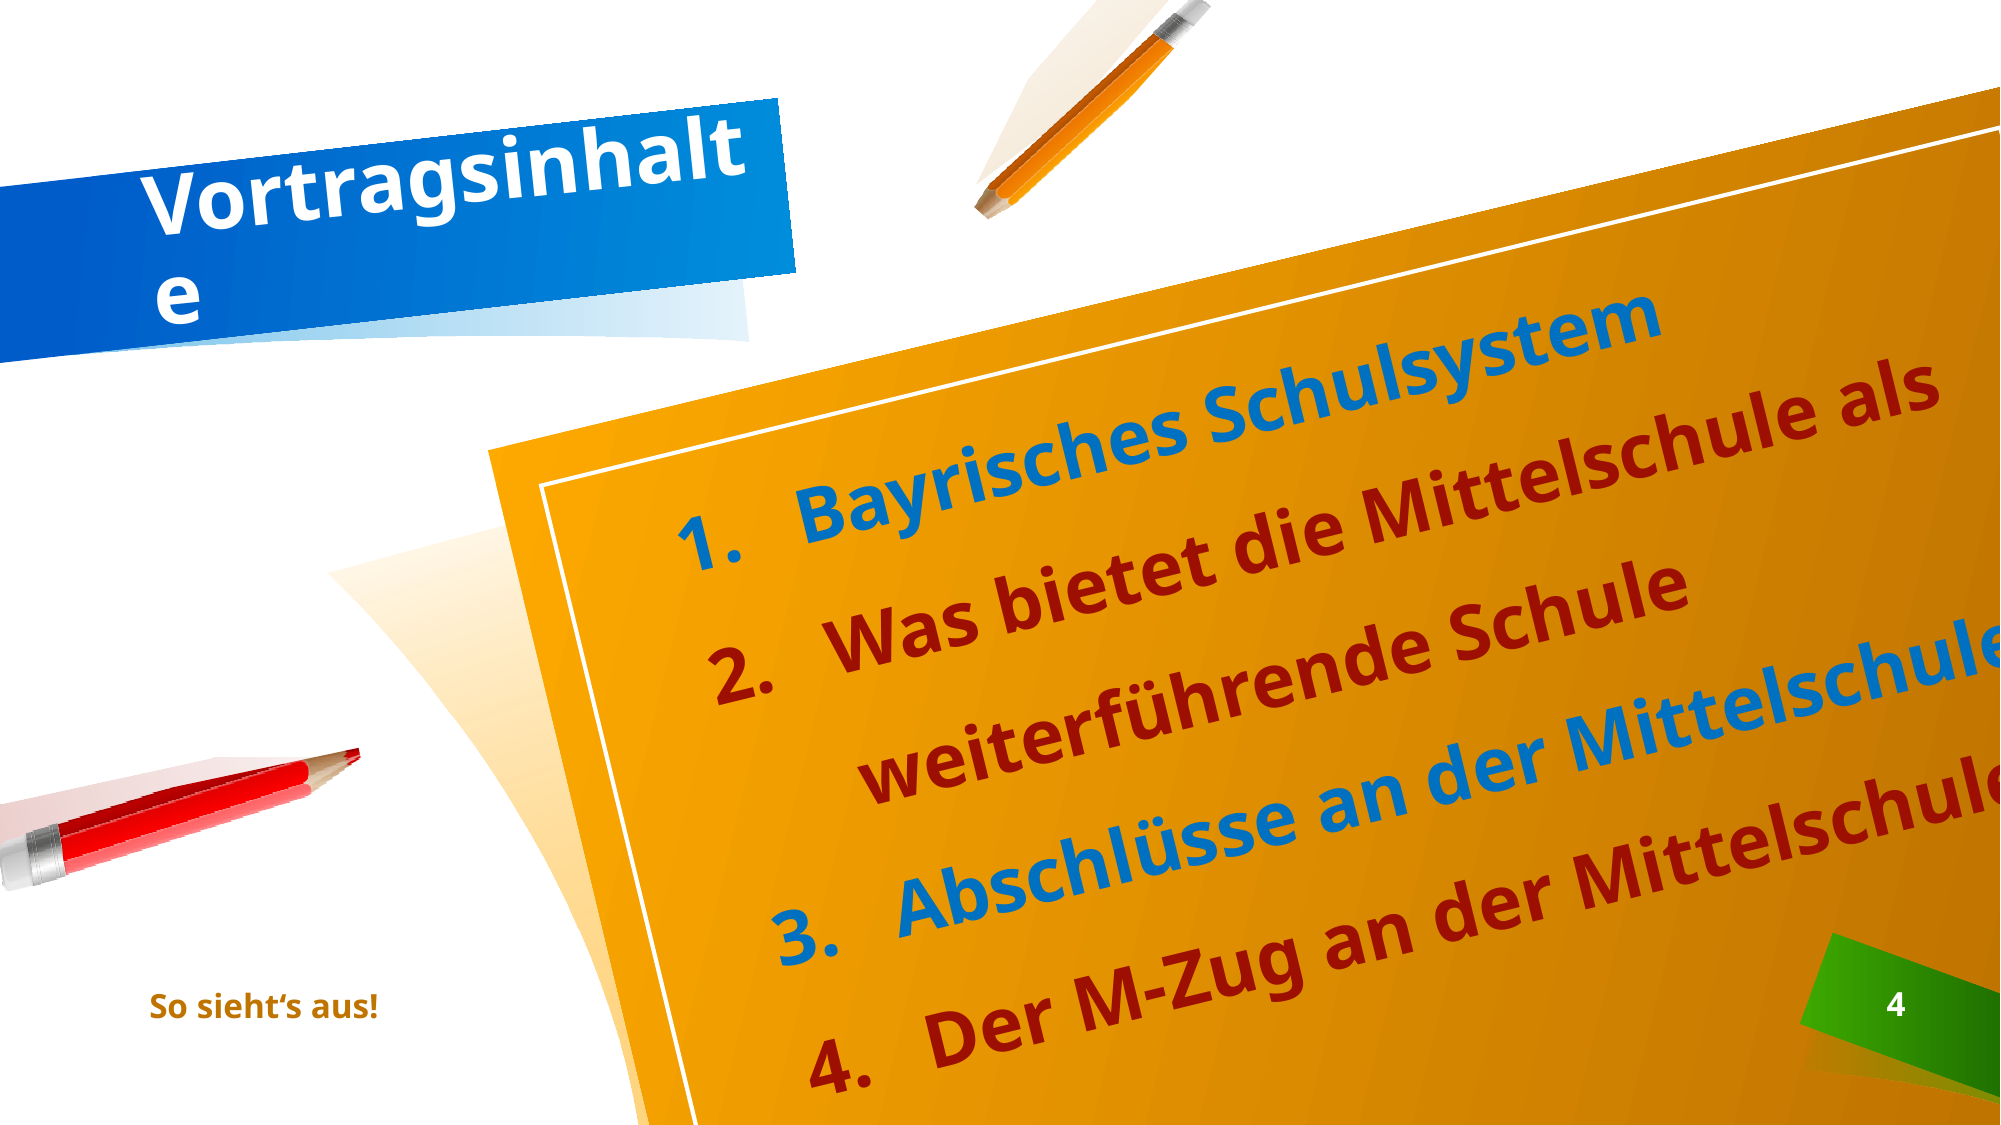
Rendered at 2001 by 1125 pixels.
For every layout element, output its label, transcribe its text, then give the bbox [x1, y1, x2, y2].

picture [0, 747, 373, 894]
footer So sieht‘s aus! [149, 975, 620, 1036]
slide_number 4 [1831, 975, 1962, 1036]
text_box Bayrisches Schulsystem Was bietet die Mittelschule als weiterführende Schule Abschlüsse an der Mittelschule Der M-Zug an der Mittelschule [638, 118, 2000, 1125]
picture [956, 0, 1217, 237]
title Vortragsinhalte [127, 129, 803, 314]
